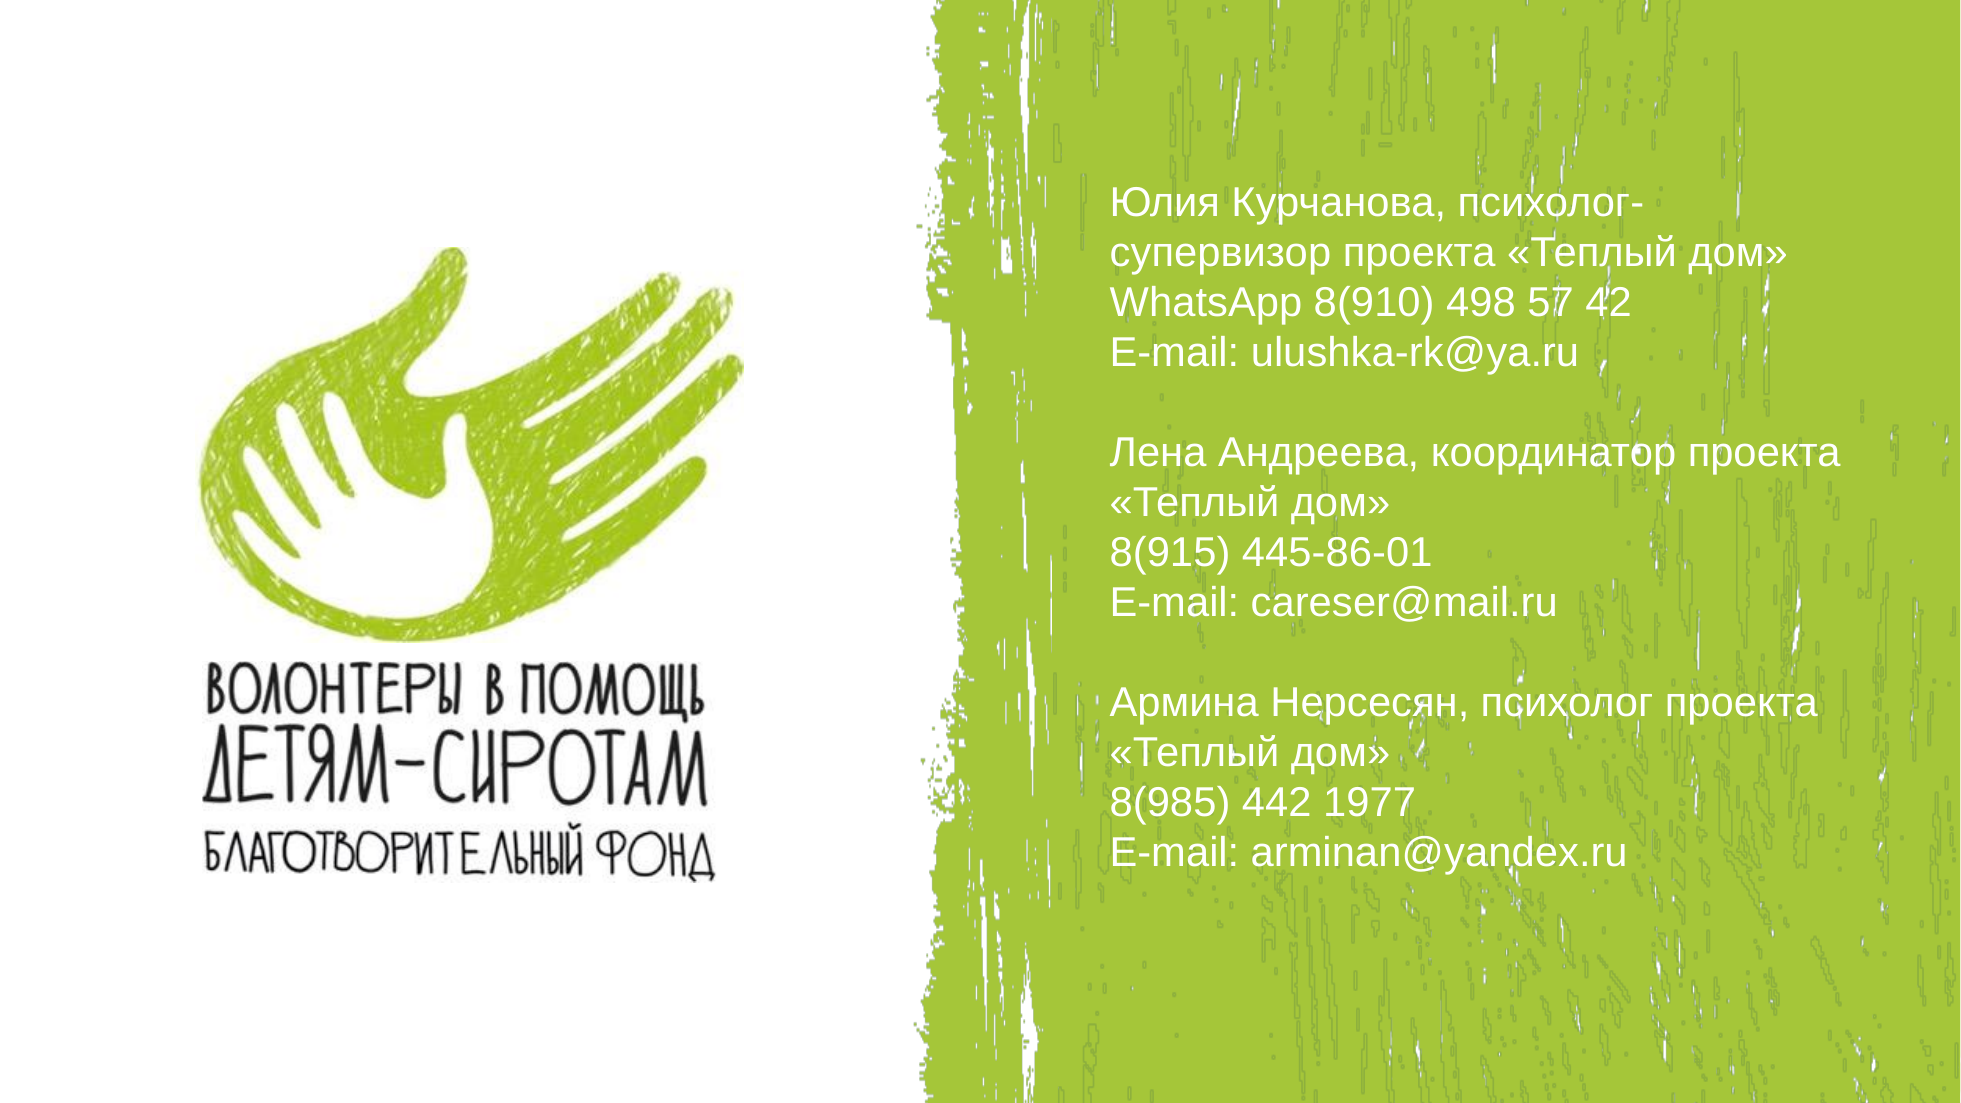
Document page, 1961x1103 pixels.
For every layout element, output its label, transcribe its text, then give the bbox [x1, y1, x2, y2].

picture [195, 247, 744, 643]
picture [202, 661, 717, 883]
picture [907, 0, 1961, 1103]
title Юлия Курчанова, психолог-супервизор проекта «Теплый дом» WhatsApp 8(910) 498 57 42 E-mail: ulushka-rk@ya.ru Лена Андреева, координатор проекта «Теплый дом» 8(915) 445-86-01 E-mail: careser@mail.ru Армина Нерсесян, психолог проекта «Теплый дом» 8(985) 442 1977 E-mail: arminan@yandex.ru [1109, 174, 1860, 1083]
